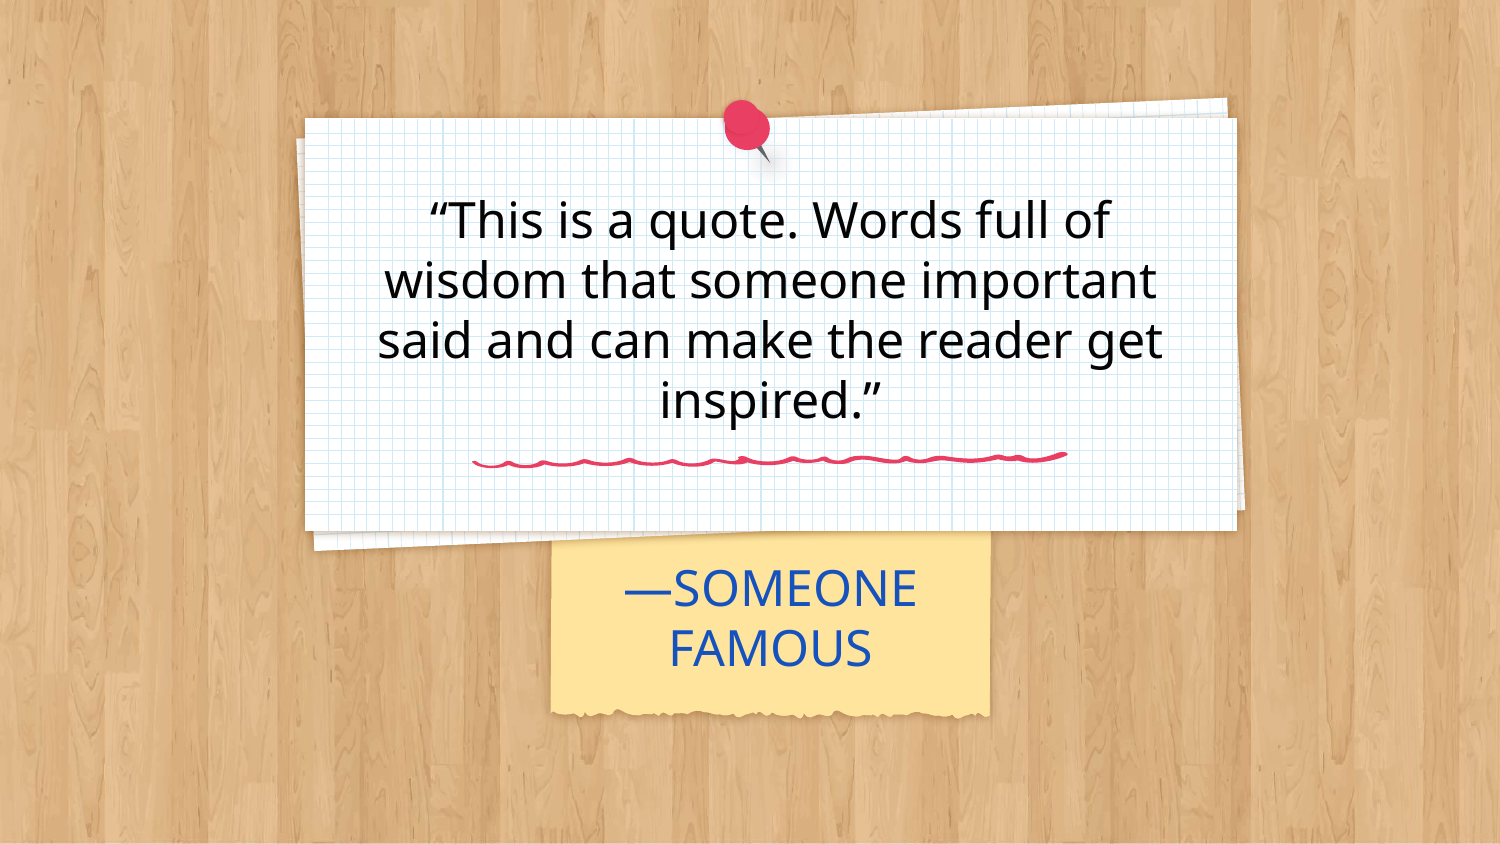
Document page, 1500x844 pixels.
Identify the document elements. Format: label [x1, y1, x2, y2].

picture [0, 0, 1500, 844]
text_box [525, 539, 1017, 742]
text_box [304, 117, 1237, 532]
text_box [723, 99, 793, 183]
